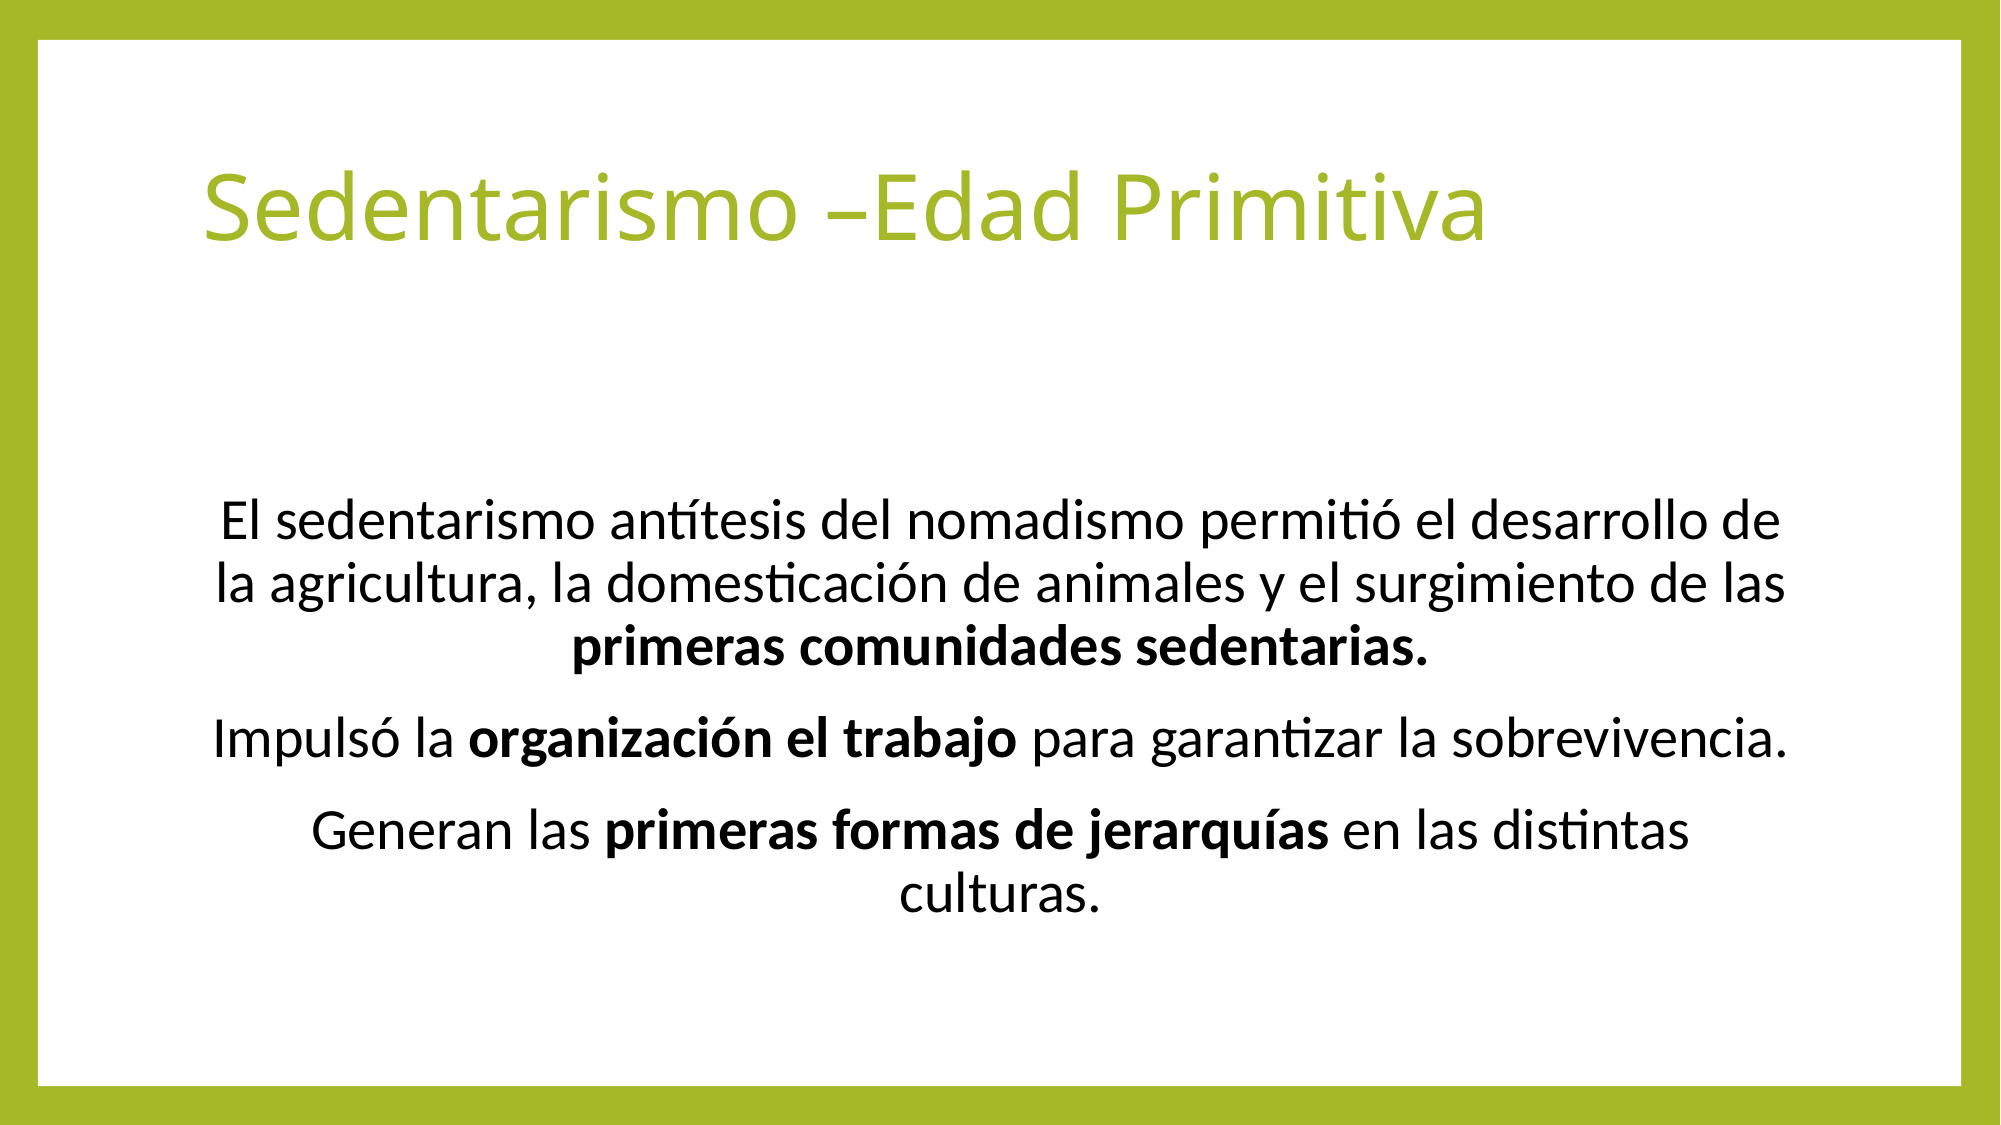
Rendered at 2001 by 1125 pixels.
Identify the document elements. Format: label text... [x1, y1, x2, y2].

list El sedentarismo antítesis del nomadismo permitió el desarrollo de la agricultura, la domesticación de animales y el surgimiento de las primeras comunidades sedentarias. Impulsó la organización el trabajo para garantizar la sobrevivencia. Generan las primeras formas de jerarquías en las distintas culturas. [187, 337, 1808, 1000]
title Sedentarismo –Edad Primitiva [187, 99, 1808, 323]
